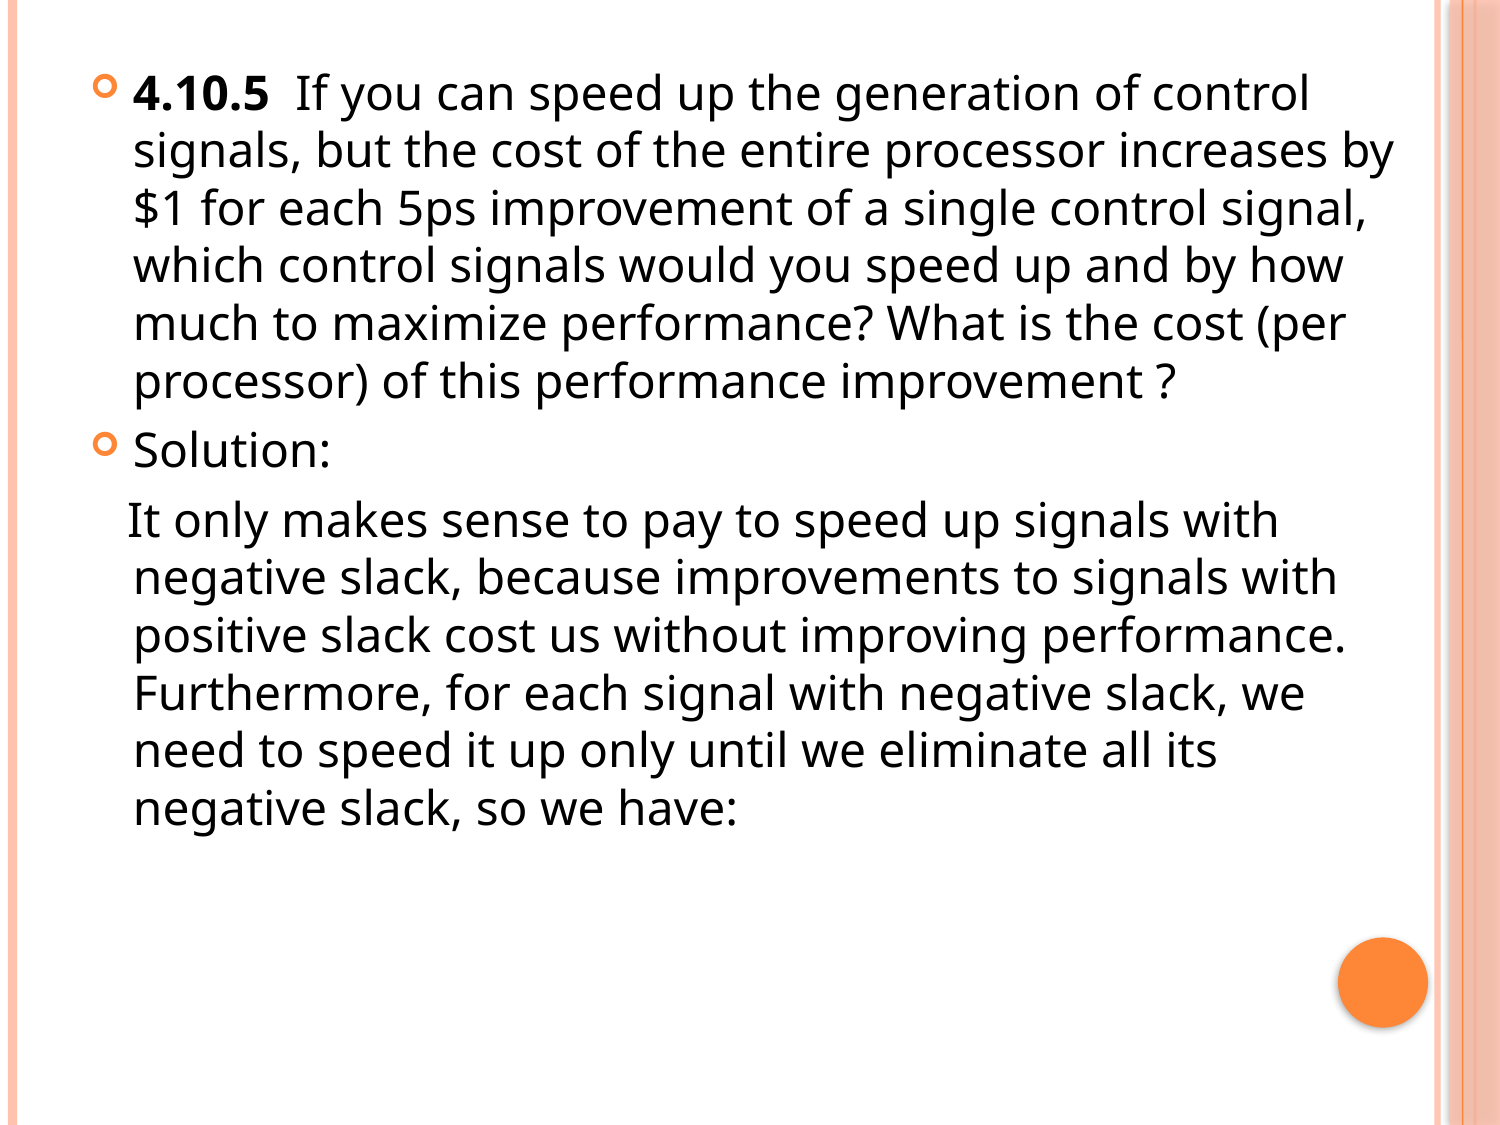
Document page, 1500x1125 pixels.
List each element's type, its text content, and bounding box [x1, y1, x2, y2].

list 4.10.5 If you can speed up the generation of control signals, but the cost of the entire processor increases by $1 for each 5ps improvement of a single control signal, which control signals would you speed up and by how much to maximize performance? What is the cost (per processor) of this performance improvement ? Solution: It only makes sense to pay to speed up signals with negative slack, because improvements to signals with positive slack cost us without improving performance. Furthermore, for each signal with negative slack, we need to speed it up only until we eliminate all its negative slack, so we have: [74, 54, 1412, 894]
